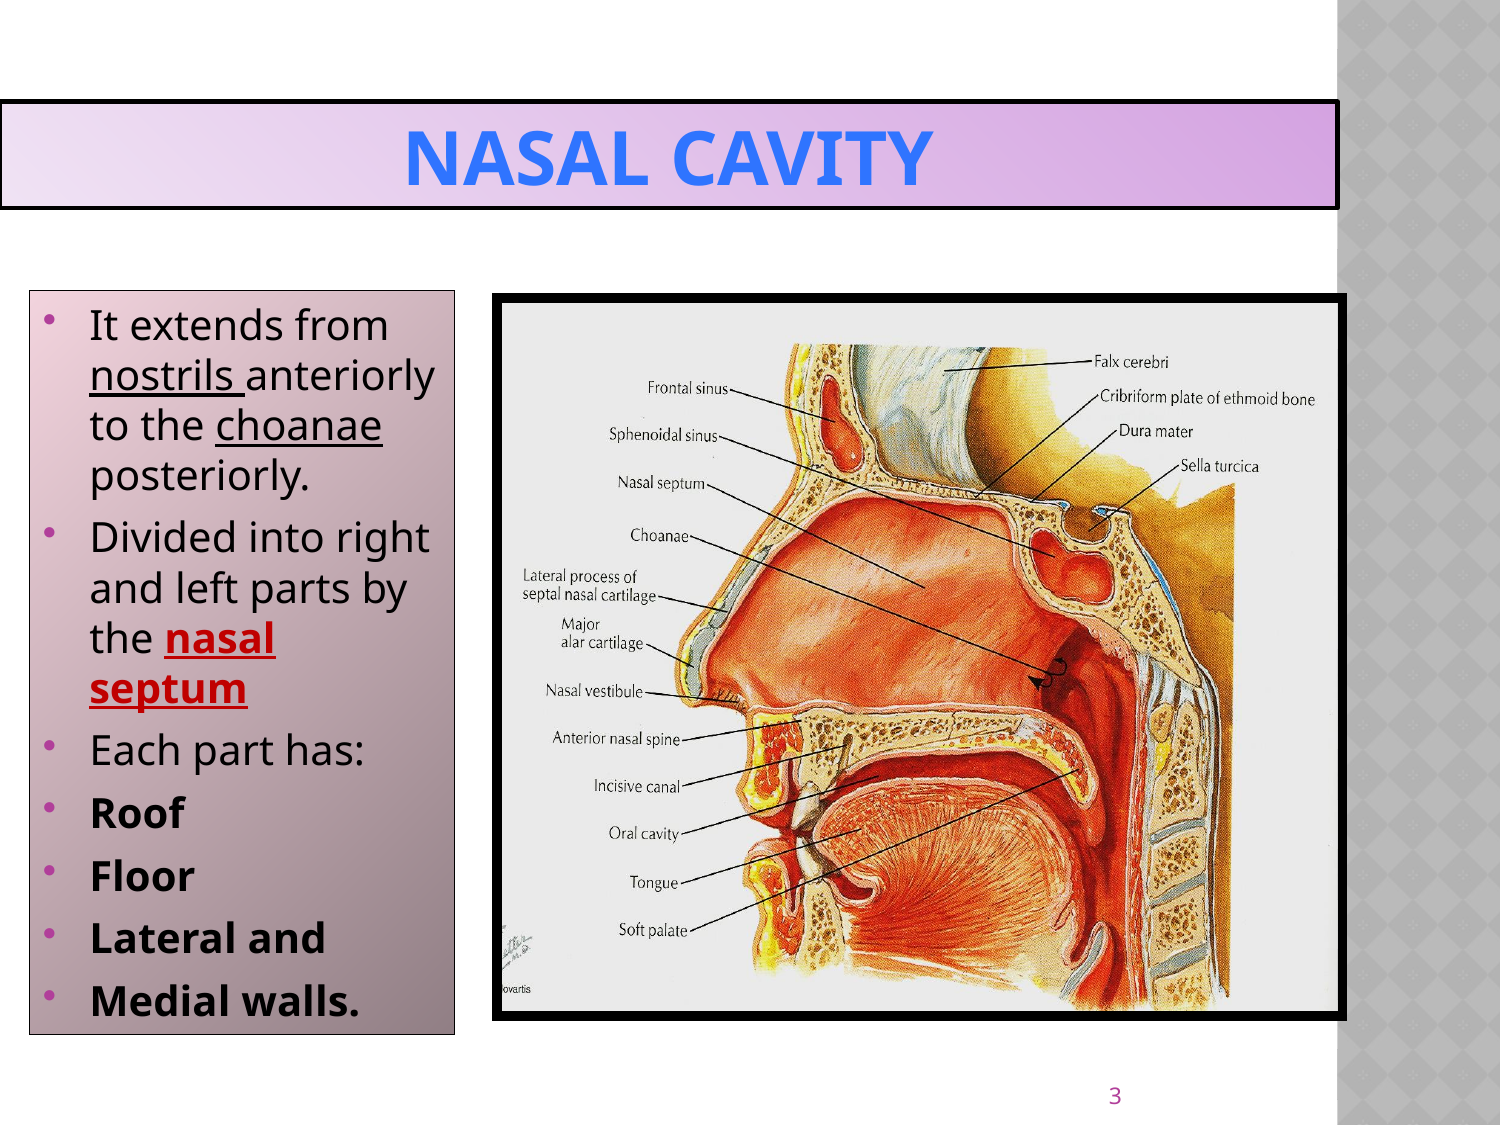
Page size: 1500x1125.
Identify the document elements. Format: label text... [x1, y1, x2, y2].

title Nasal cavity [0, 101, 1338, 209]
picture [501, 302, 1338, 1012]
list It extends from nostrils anteriorly to the choanae posteriorly. Divided into right and left parts by the nasal septum Each part has: Roof Floor Lateral and Medial walls. [29, 290, 455, 1035]
slide_number 3 [1025, 1075, 1123, 1113]
